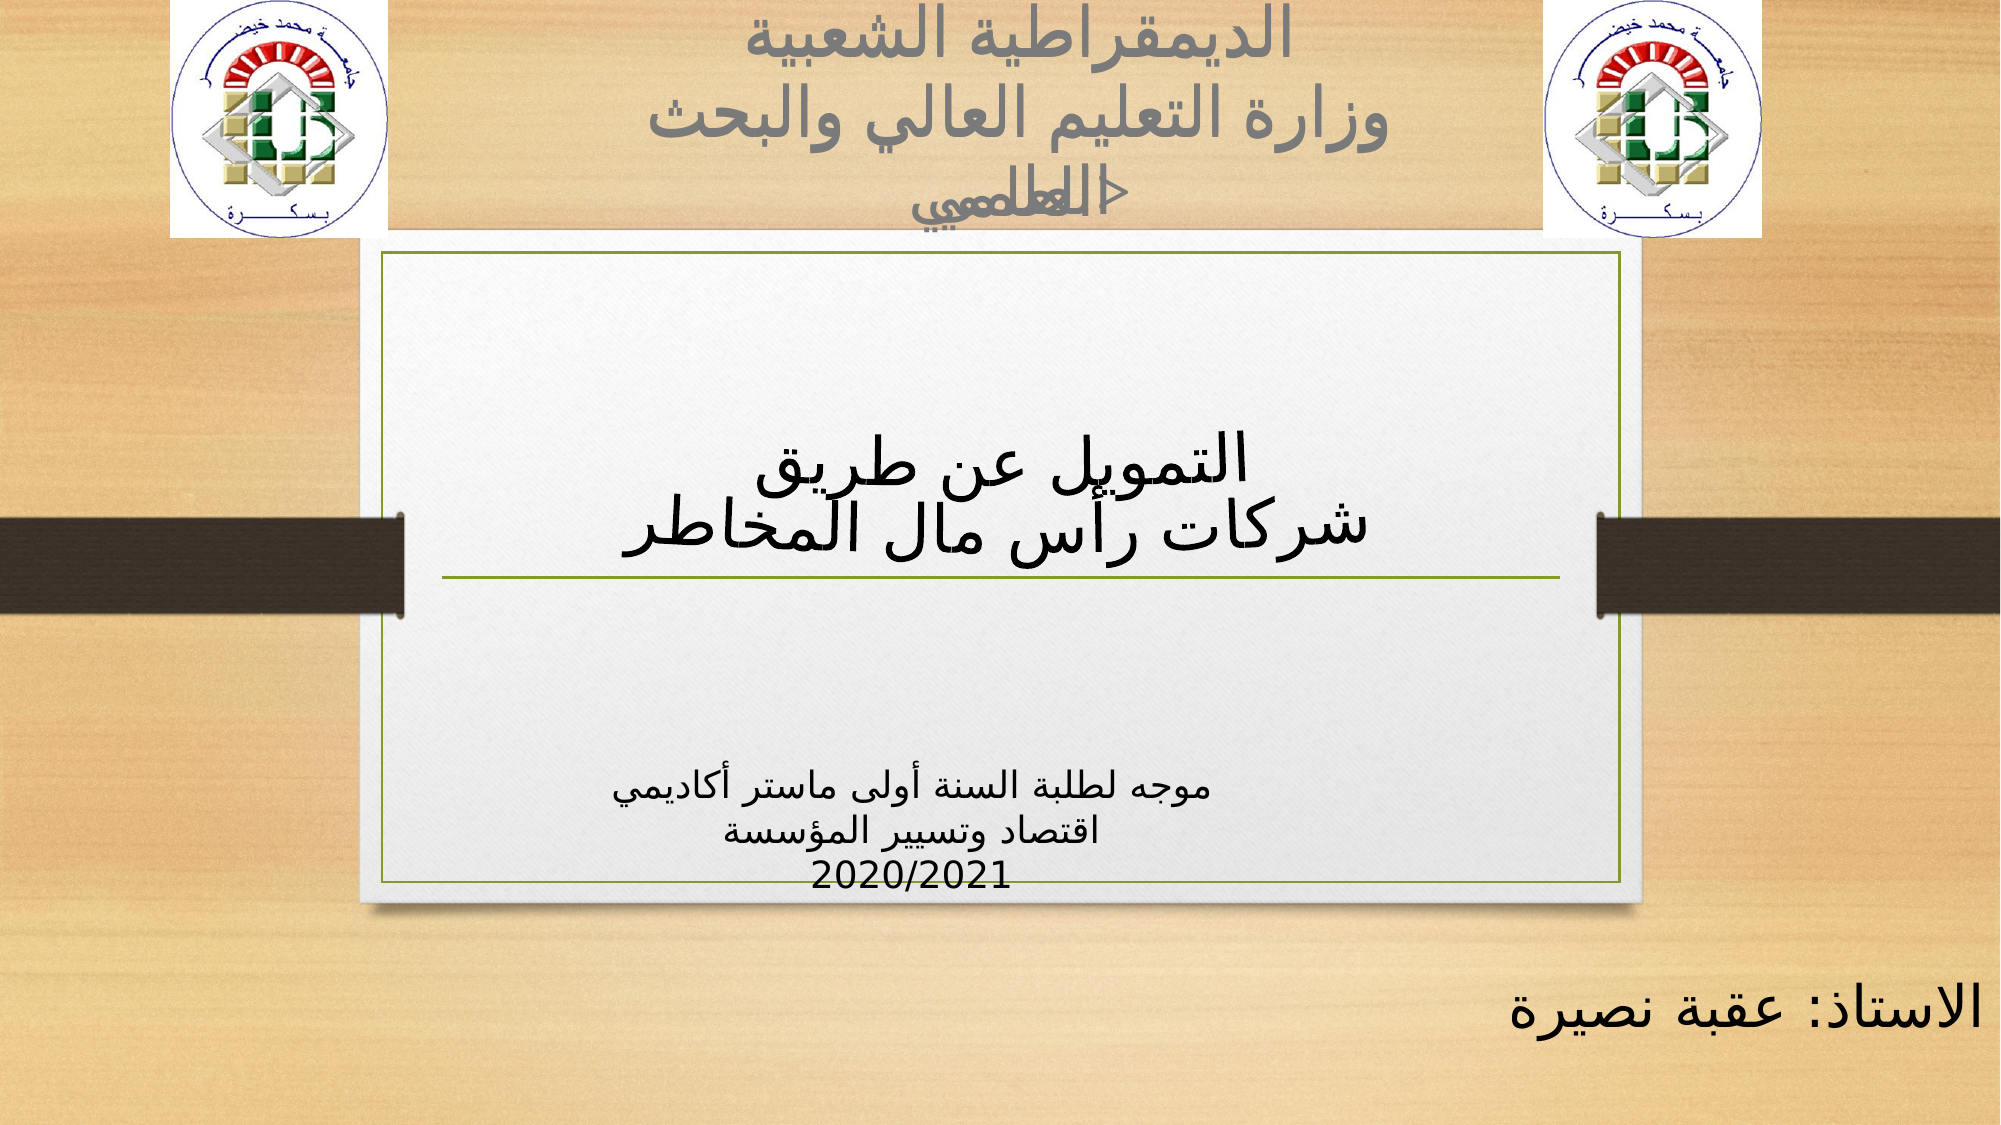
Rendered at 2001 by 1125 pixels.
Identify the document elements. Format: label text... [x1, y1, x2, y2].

text_box الاستاذ: عقبة نصيرة [1473, 962, 2000, 1047]
picture [0, 0, 2001, 1125]
text_box موجه لطلبة السنة أولى ماستر أكاديمي اقتصاد وتسيير المؤسسة 2020/2021 [595, 753, 1228, 904]
text_box الجمهورية الجزائرية الديمقراطية الشعبية وزارة التعليم العالي والبحث العلمي> [566, 20, 1474, 238]
